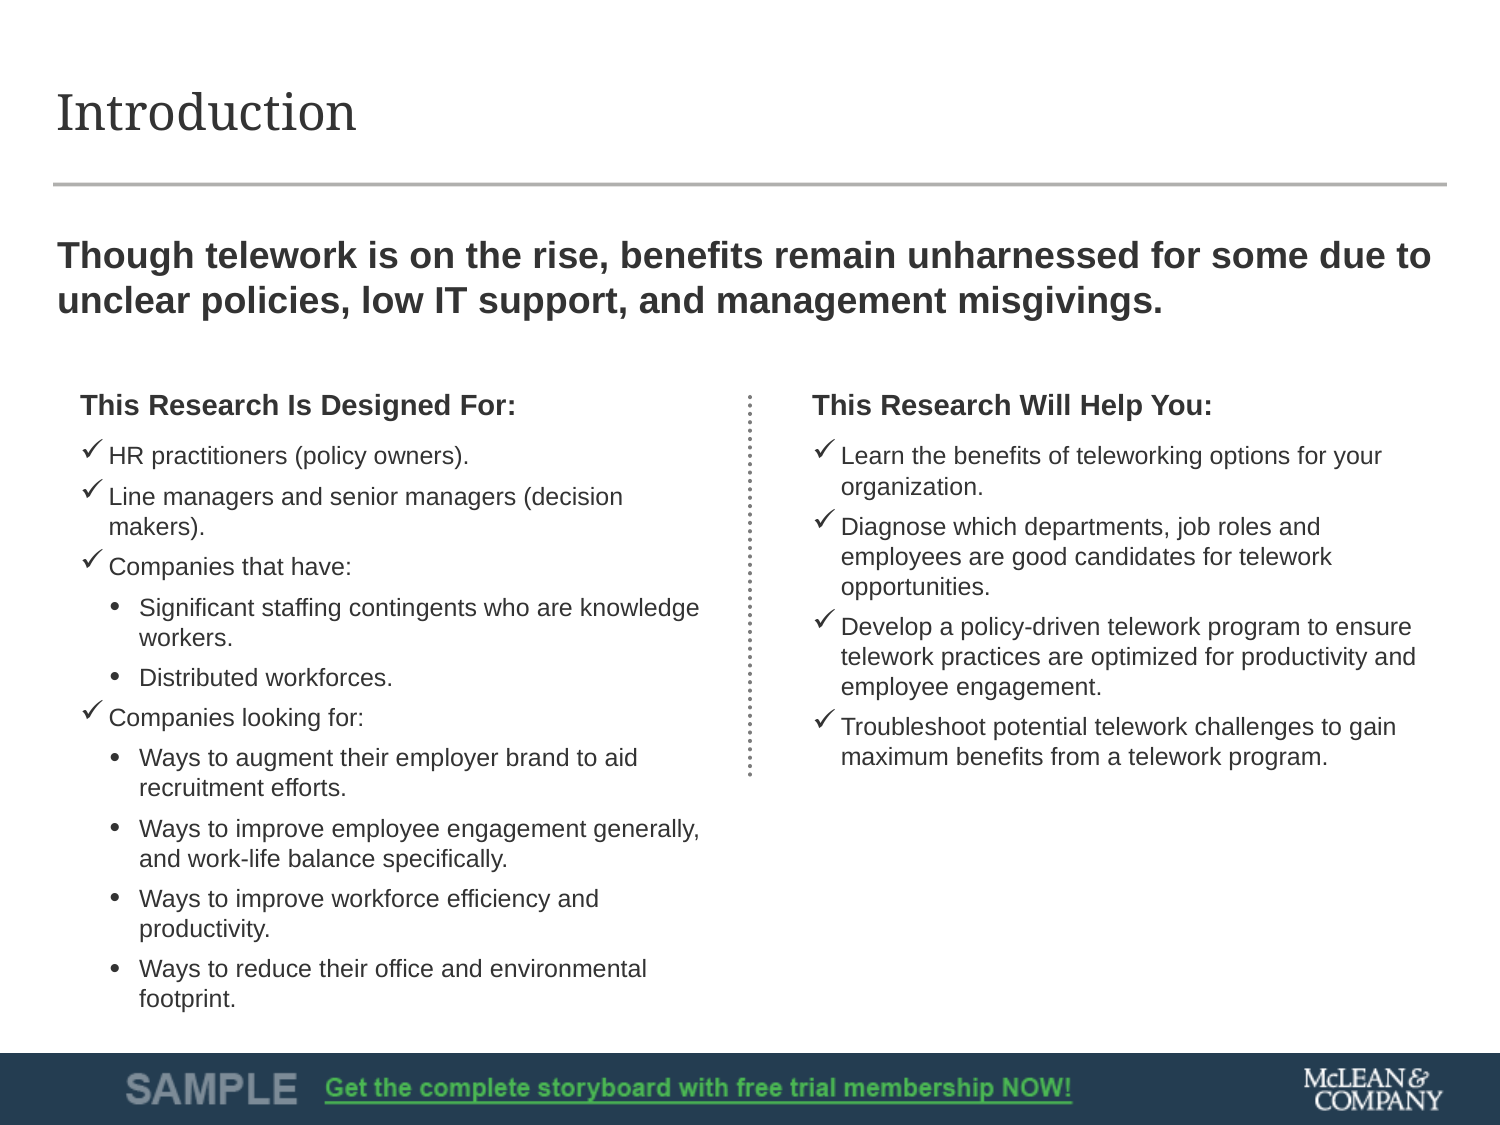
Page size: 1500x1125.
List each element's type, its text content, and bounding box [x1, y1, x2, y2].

list Learn the benefits of teleworking options for your organization. Diagnose which departments, job roles and employees are good candidates for telework opportunities. Develop a policy-driven telework program to ensure telework practices are optimized for productivity and employee engagement. Troubleshoot potential telework challenges to gain maximum benefits from a telework program. [796, 432, 1457, 823]
title Introduction [41, 42, 1457, 185]
list HR practitioners (policy owners). Line managers and senior managers (decision makers). Companies that have: Significant staffing contingents who are knowledge workers. Distributed workforces. Companies looking for: Ways to augment their employer brand to aid recruitment efforts. Ways to improve employee engagement generally, and work-life balance specifically. Ways to improve workforce efficiency and productivity. Ways to reduce their office and environmental footprint. [64, 432, 727, 823]
list Though telework is on the rise, benefits remain unharnessed for some due to unclear policies, low IT support, and management misgivings. [41, 223, 1457, 332]
text_box This Research Is Designed For: [65, 379, 580, 430]
text_box This Research Will Help You: [797, 379, 1258, 430]
picture [0, 1052, 1500, 1125]
